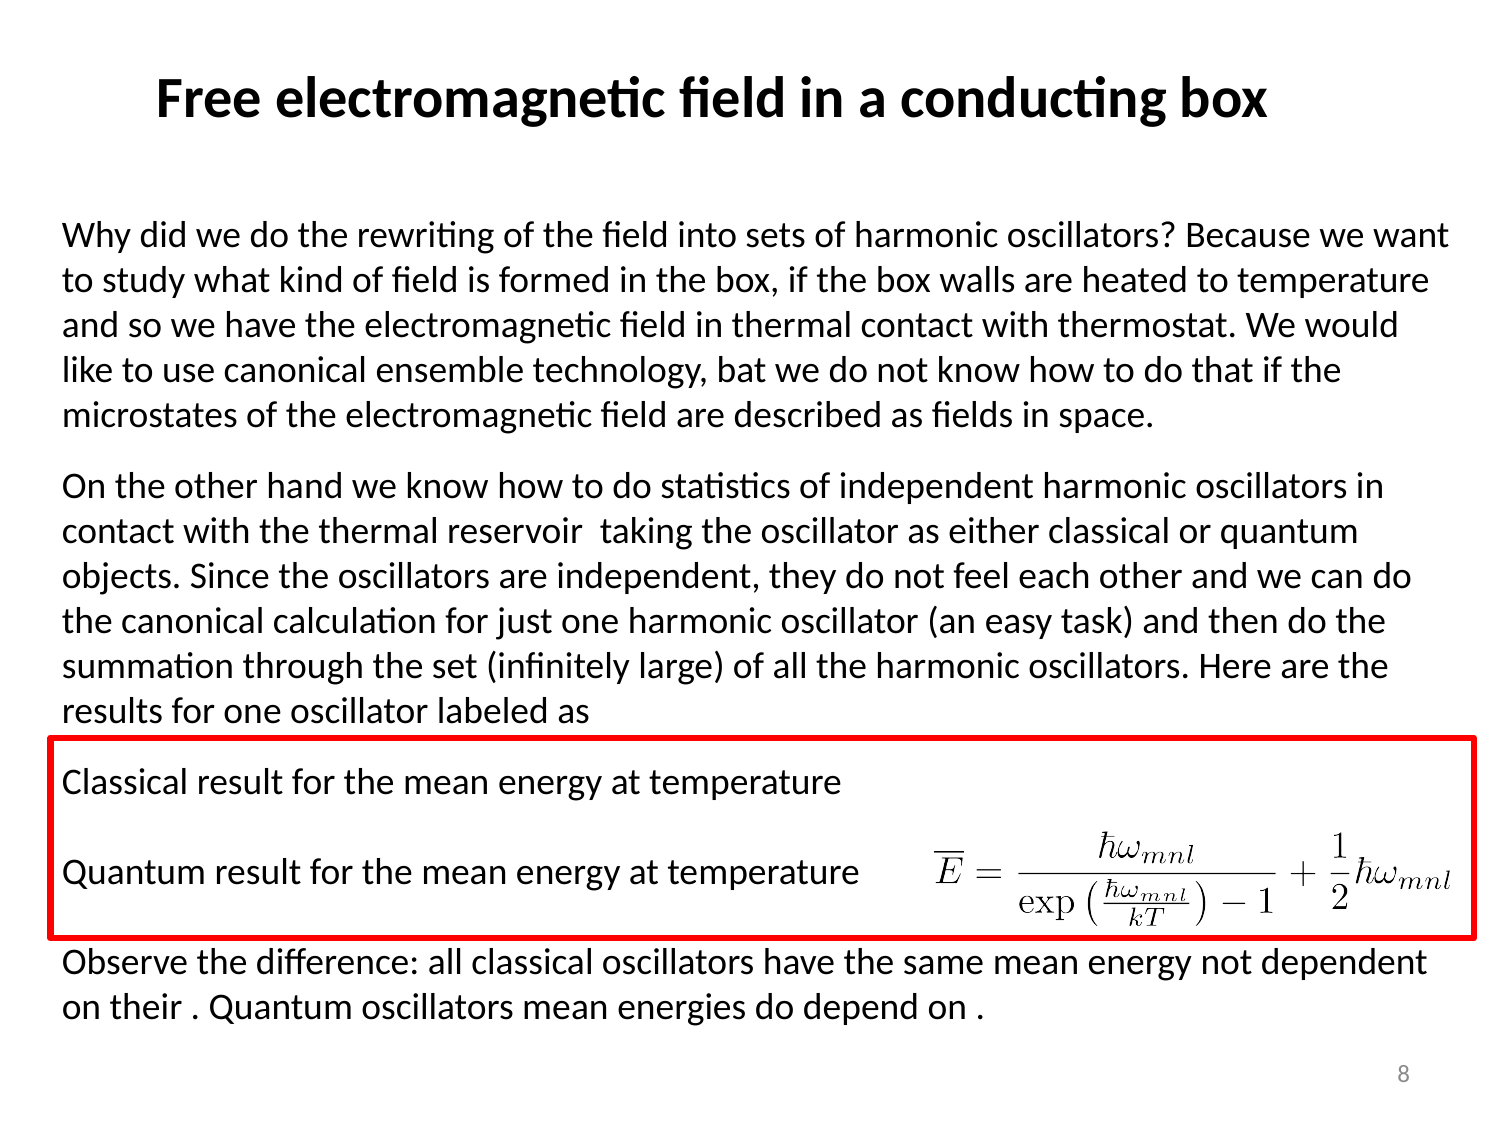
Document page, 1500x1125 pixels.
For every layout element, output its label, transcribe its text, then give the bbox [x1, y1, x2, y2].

text_box [48, 736, 1476, 940]
slide_number 8 [1074, 1042, 1425, 1103]
text_box Free electromagnetic field in a conducting box [93, 51, 1332, 137]
picture [934, 831, 1450, 926]
